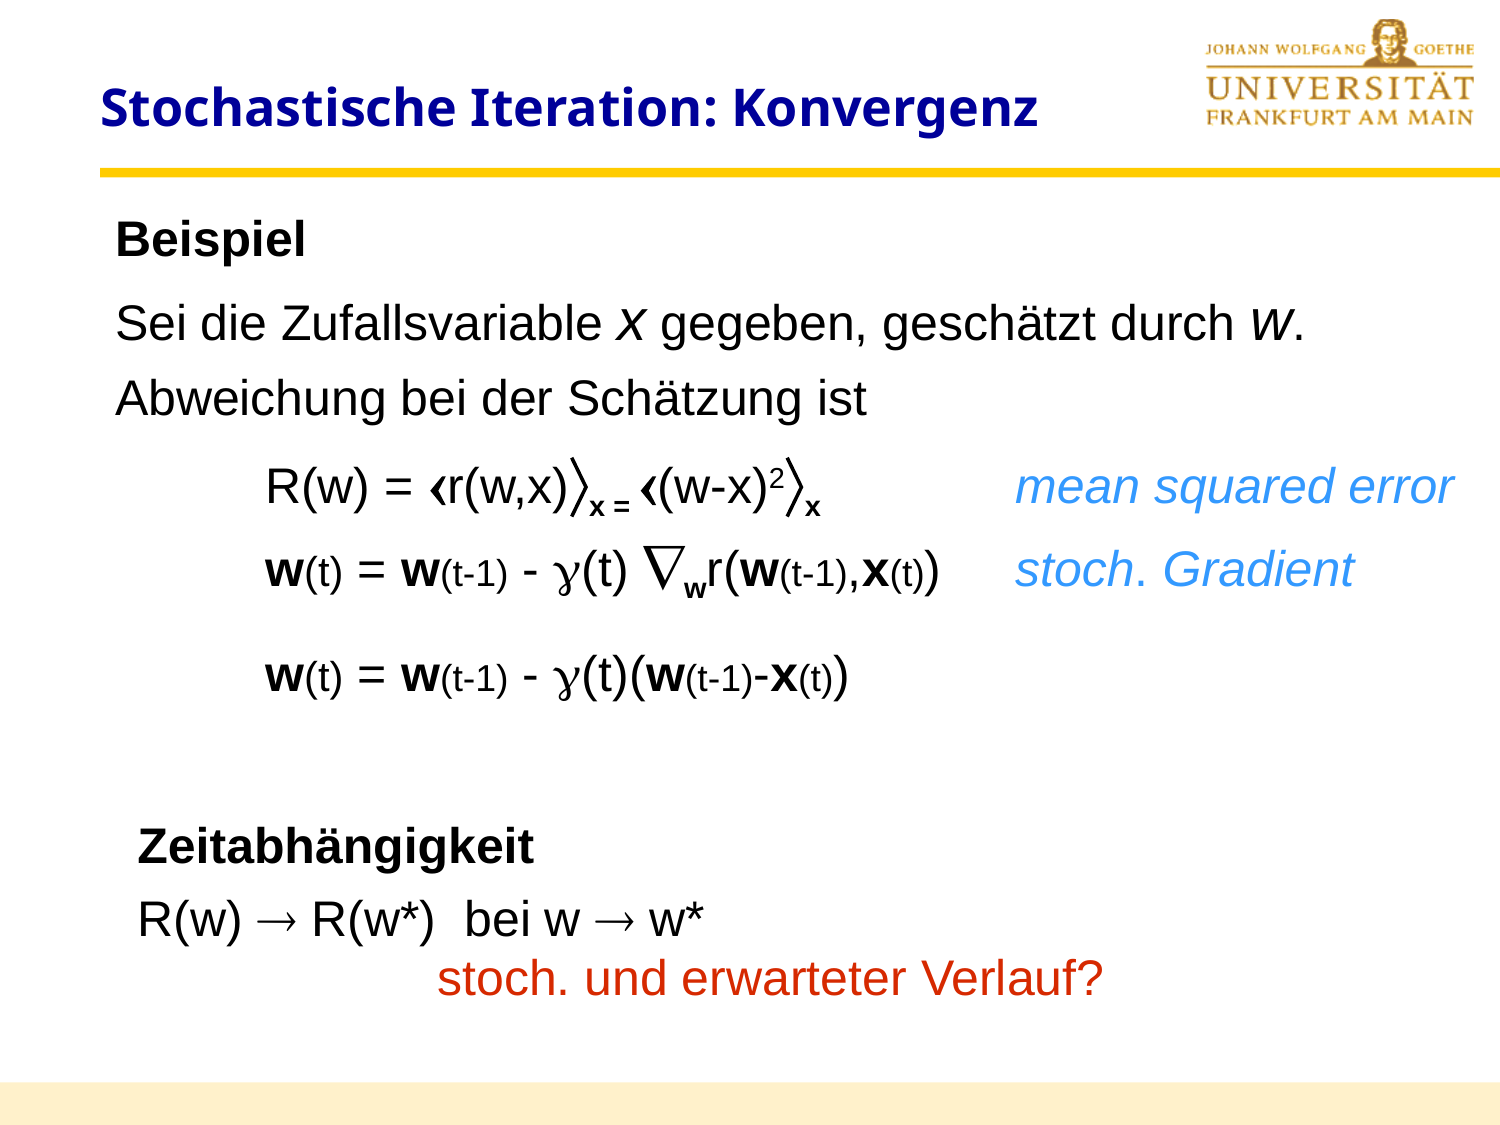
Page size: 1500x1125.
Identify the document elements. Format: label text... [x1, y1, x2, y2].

list Beispiel Sei die Zufallsvariable x gegeben, geschätzt durch w. Abweichung bei der Schätzung ist R(w) = r(w,x)x = (w-x)2x mean squared error w(t) = w(t-1) - (t) wr(w(t-1),x(t)) stoch. Gradient w(t) = w(t-1) - (t)(w(t-1)-x(t)) [100, 208, 1500, 726]
text_box Zeitabhängigkeit R(w)  R(w*) bei w  w* stoch. und erwarteter Verlauf? [122, 806, 1440, 1009]
picture [1198, 19, 1481, 136]
title Stochastische Iteration: Konvergenz [100, 66, 1187, 149]
